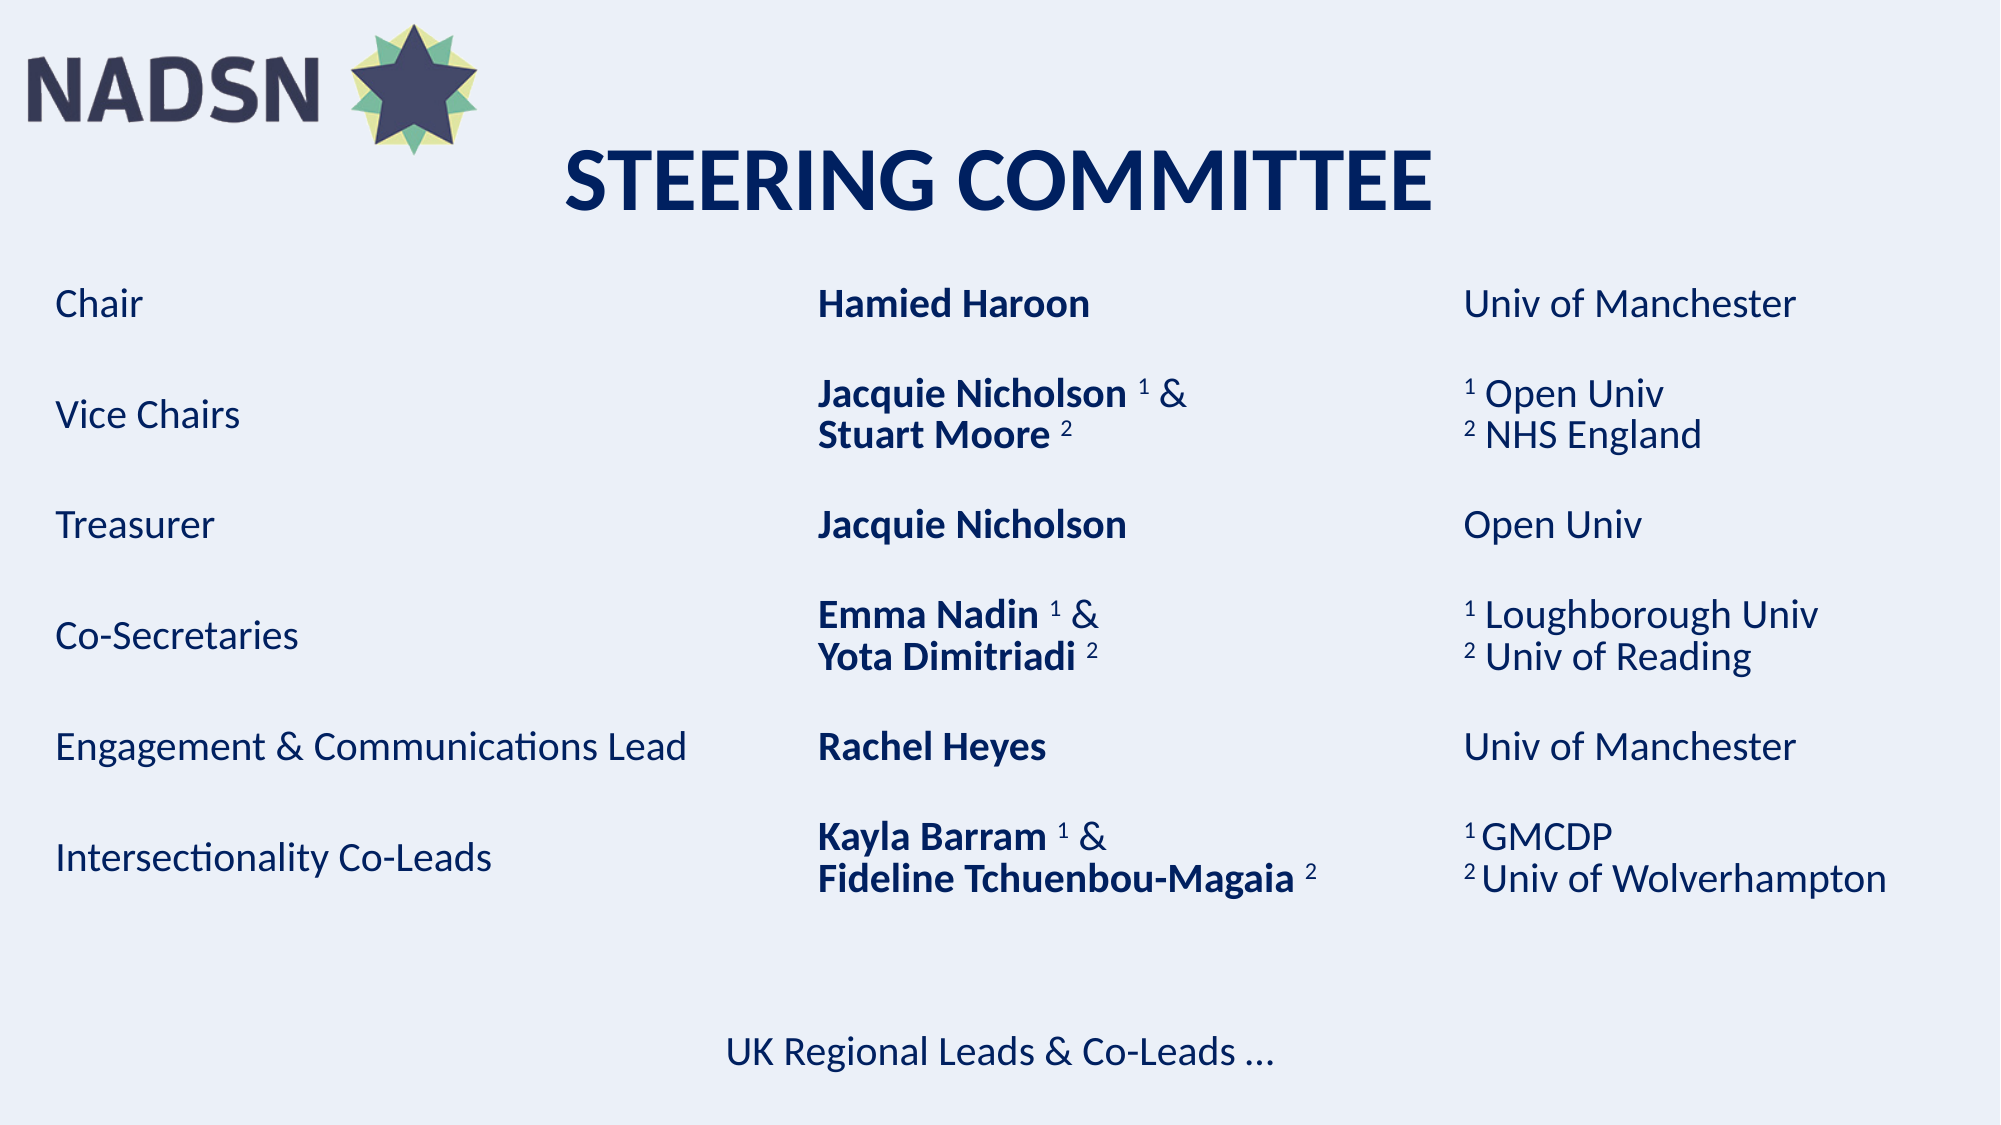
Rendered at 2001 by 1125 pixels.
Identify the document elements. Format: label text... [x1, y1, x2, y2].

table_cell Open Univ [1449, 488, 1960, 569]
table_header Univ of Manchester [1449, 267, 1960, 347]
table_cell 1 Open Univ 2 NHS England [1449, 347, 1960, 488]
table_header Chair [40, 267, 803, 347]
table_cell Intersectionality Co-Leads [40, 791, 803, 932]
table_header Hamied Haroon [803, 267, 1449, 347]
table_cell Rachel Heyes [803, 710, 1449, 791]
title STEERING COMMITTEE [137, 72, 1863, 267]
picture [0, 0, 506, 181]
table_cell Vice Chairs [40, 347, 803, 488]
table_cell Emma Nadin 1 & Yota Dimitriadi 2 [803, 569, 1449, 710]
table_cell Engagement & Communications Lead [40, 710, 803, 791]
table_cell Univ of Manchester [1449, 710, 1960, 791]
table_cell 1 Loughborough Univ 2 Univ of Reading [1449, 569, 1960, 710]
text_box UK Regional Leads & Co-Leads … [500, 1011, 1500, 1082]
table_cell Treasurer [40, 488, 803, 569]
table_cell Co-Secretaries [40, 569, 803, 710]
table_cell Jacquie Nicholson [803, 488, 1449, 569]
table_cell Kayla Barram 1 & Fideline Tchuenbou-Magaia 2 [803, 791, 1449, 932]
table_cell Jacquie Nicholson 1 & Stuart Moore 2 [803, 347, 1449, 488]
table_cell 1 GMCDP 2 Univ of Wolverhampton [1449, 791, 1960, 932]
